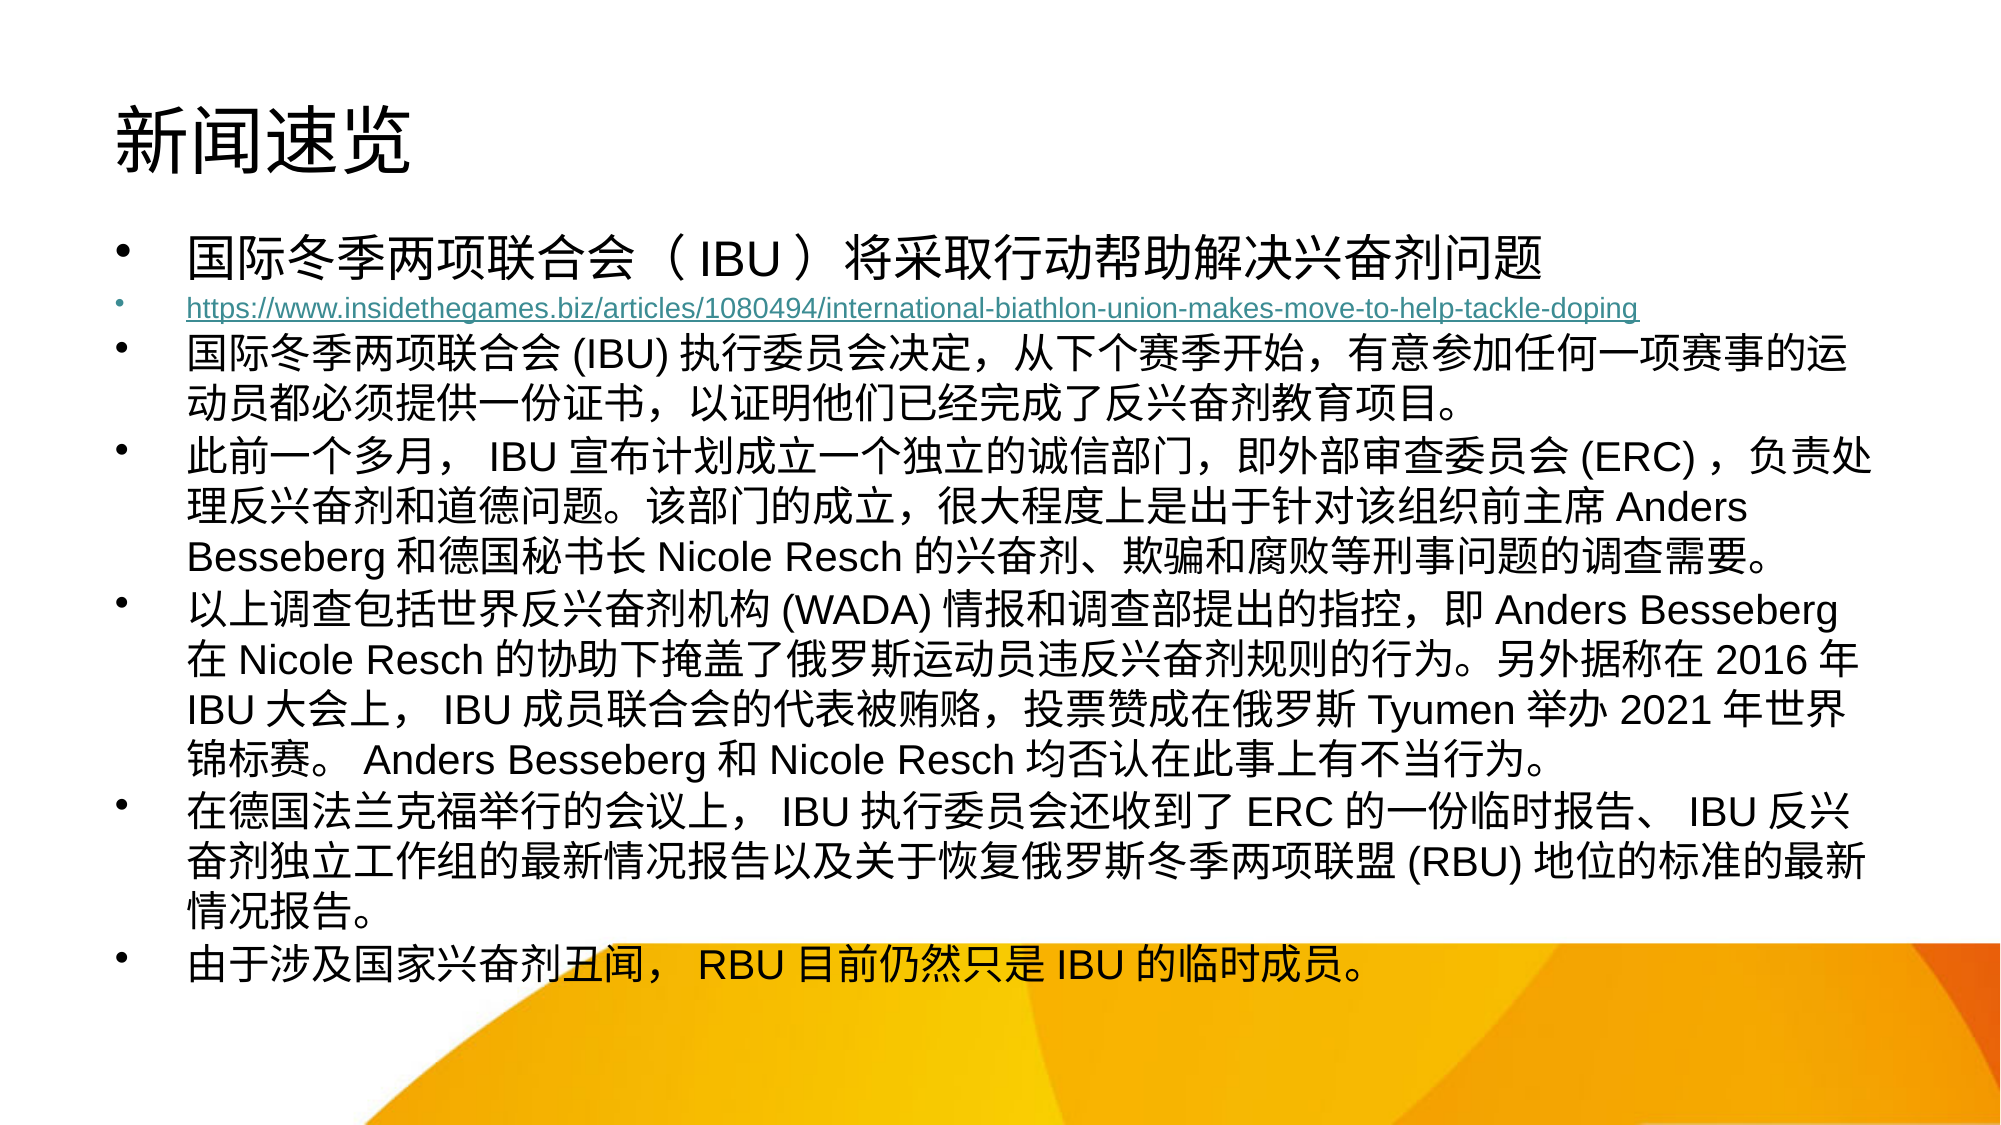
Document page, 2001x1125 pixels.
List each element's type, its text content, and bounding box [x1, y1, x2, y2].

list 国际冬季两项联合会（IBU）将采取行动帮助解决兴奋剂问题 https://www.insidethegames.biz/articles/1080494/international-biathlon-union-makes-move-to-help-tackle-doping 国际冬季两项联合会(IBU)执行委员会决定，从下个赛季开始，有意参加任何一项赛事的运动员都必须提供一份证书，以证明他们已经完成了反兴奋剂教育项目。 此前一个多月，IBU宣布计划成立一个独立的诚信部门，即外部审查委员会(ERC)，负责处理反兴奋剂和道德问题。该部门的成立，很大程度上是出于针对该组织前主席Anders Besseberg和德国秘书长Nicole Resch的兴奋剂、欺骗和腐败等刑事问题的调查需要。 以上调查包括世界反兴奋剂机构(WADA)情报和调查部提出的指控，即Anders Besseberg在Nicole Resch的协助下掩盖了俄罗斯运动员违反兴奋剂规则的行为。另外据称在2016年IBU大会上，IBU成员联合会的代表被贿赂，投票赞成在俄罗斯Tyumen举办2021年世界锦标赛。Anders Besseberg和Nicole Resch均否认在此事上有不当行为。 在德国法兰克福举行的会议上，IBU执行委员会还收到了ERC的一份临时报告、IBU反兴奋剂独立工作组的最新情况报告以及关于恢复俄罗斯冬季两项联盟(RBU)地位的标准的最新情况报告。 由于涉及国家兴奋剂丑闻，RBU目前仍然只是IBU的临时成员。 [99, 219, 1901, 962]
picture [0, 0, 2001, 1125]
title 新闻速览 [99, 44, 1901, 219]
